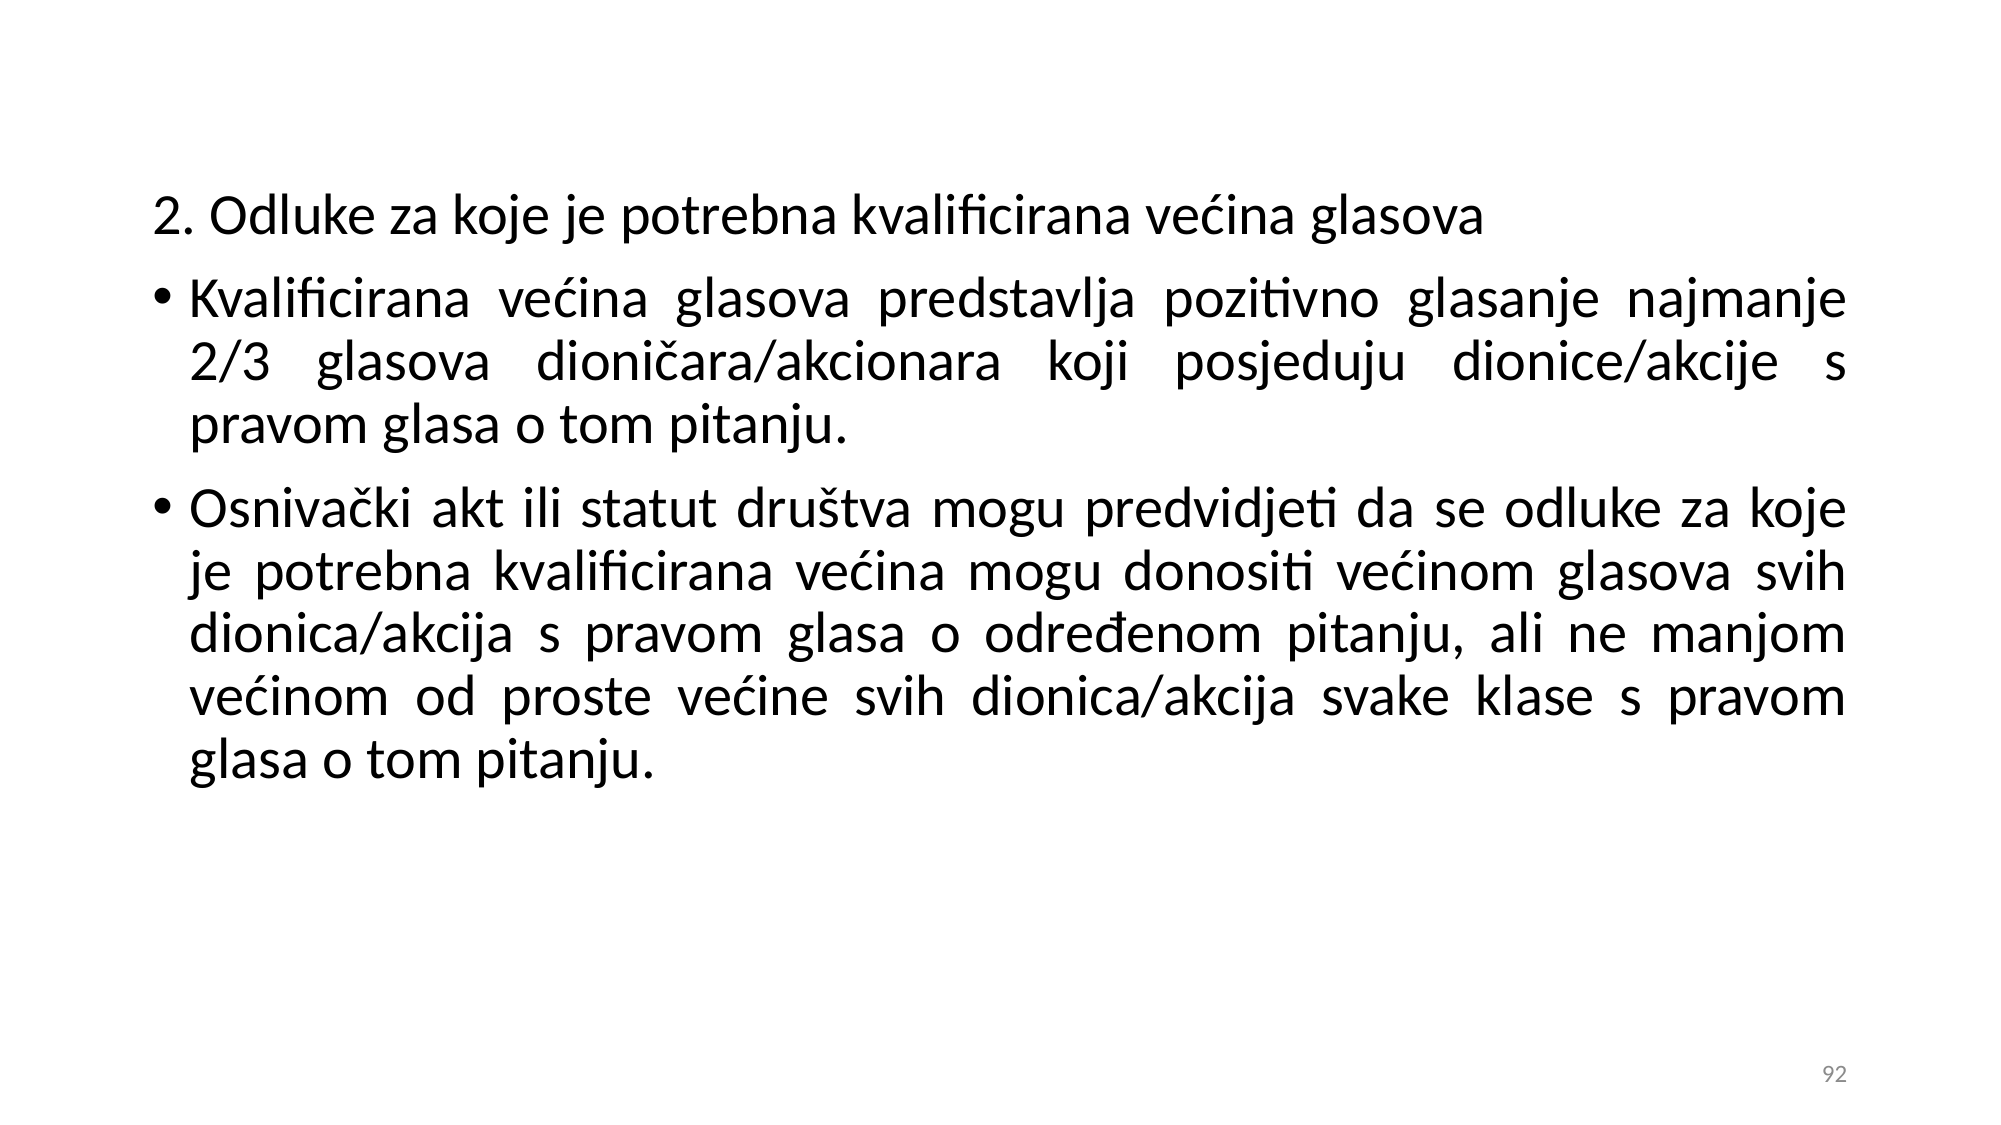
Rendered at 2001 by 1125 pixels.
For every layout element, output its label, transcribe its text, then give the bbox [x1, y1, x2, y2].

list 2. Odluke za koje je potrebna kvalificirana većina glasova Kvalificirana većina glasova predstavlja pozitivno glasanje najmanje 2/3 glasova dioničara/akcionara koji posjeduju dionice/akcije s pravom glasa o tom pitanju. Osnivački akt ili statut društva mogu predvidjeti da se odluke za koje je potrebna kvalificirana većina mogu donositi većinom glasova svih dionica/akcija s pravom glasa o određenom pitanju, ali ne manjom većinom od proste većine svih dionica/akcija svake klase s pravom glasa o tom pitanju. [137, 176, 1863, 1014]
slide_number 92 [1412, 1042, 1863, 1103]
